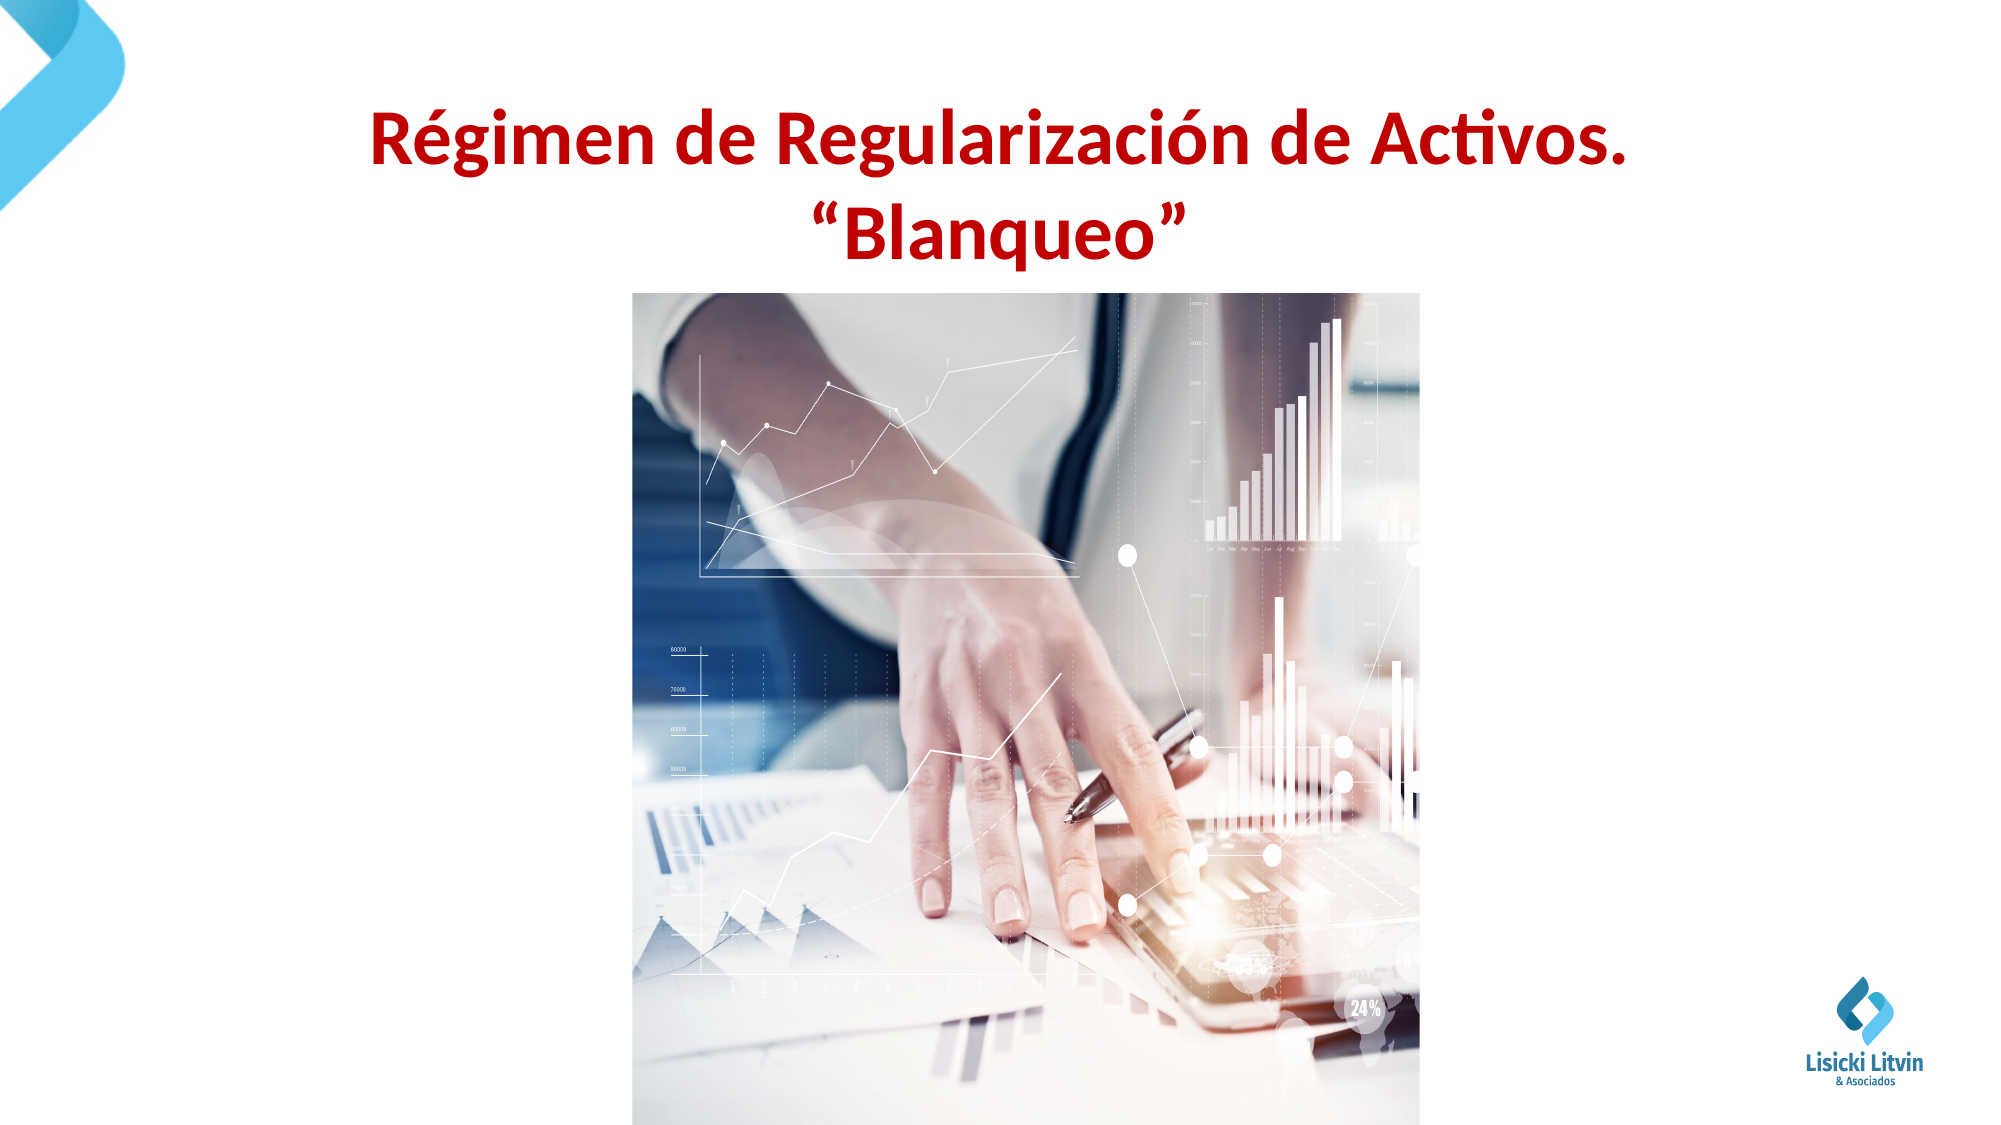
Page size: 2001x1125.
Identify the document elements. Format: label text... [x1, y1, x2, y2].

picture [632, 293, 1420, 1125]
picture [0, 0, 147, 219]
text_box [1806, 976, 1923, 1086]
title Régimen de Regularización de Activos. “Blanqueo” [187, 65, 1813, 294]
